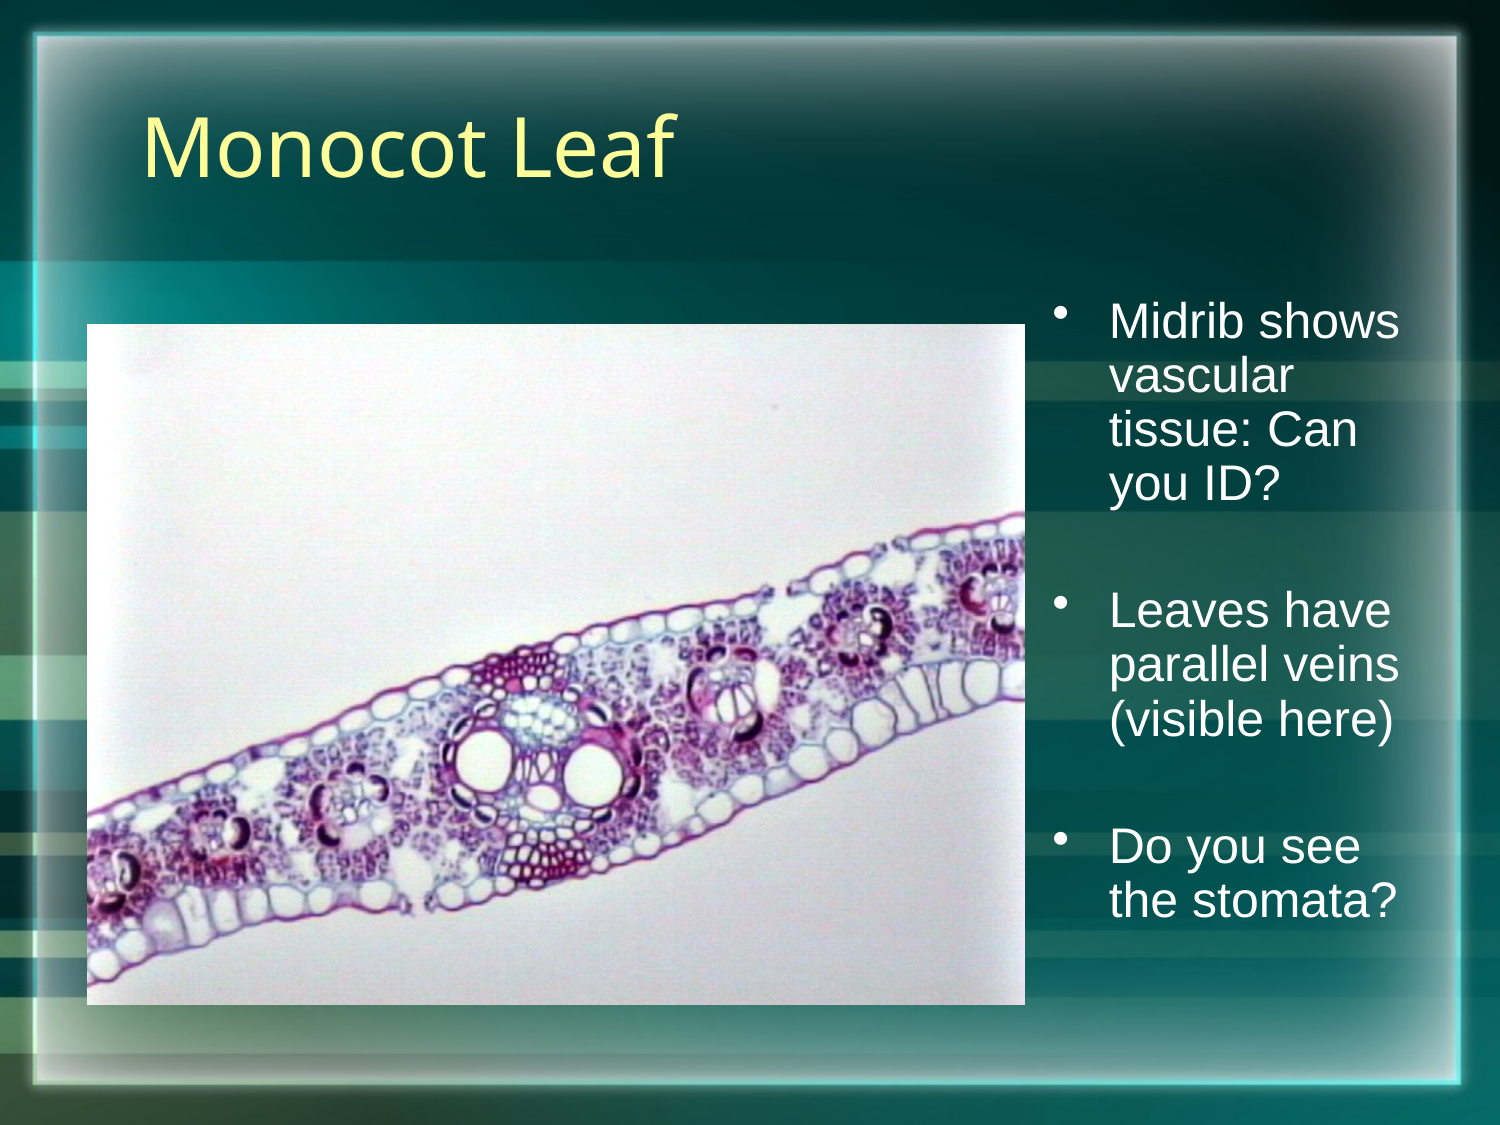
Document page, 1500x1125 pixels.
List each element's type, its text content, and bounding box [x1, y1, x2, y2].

picture [0, 0, 1500, 1125]
title Monocot Leaf [124, 49, 1363, 238]
list Midrib shows vascular tissue: Can you ID? Leaves have parallel veins (visible here) Do you see the stomata? [1037, 287, 1438, 951]
